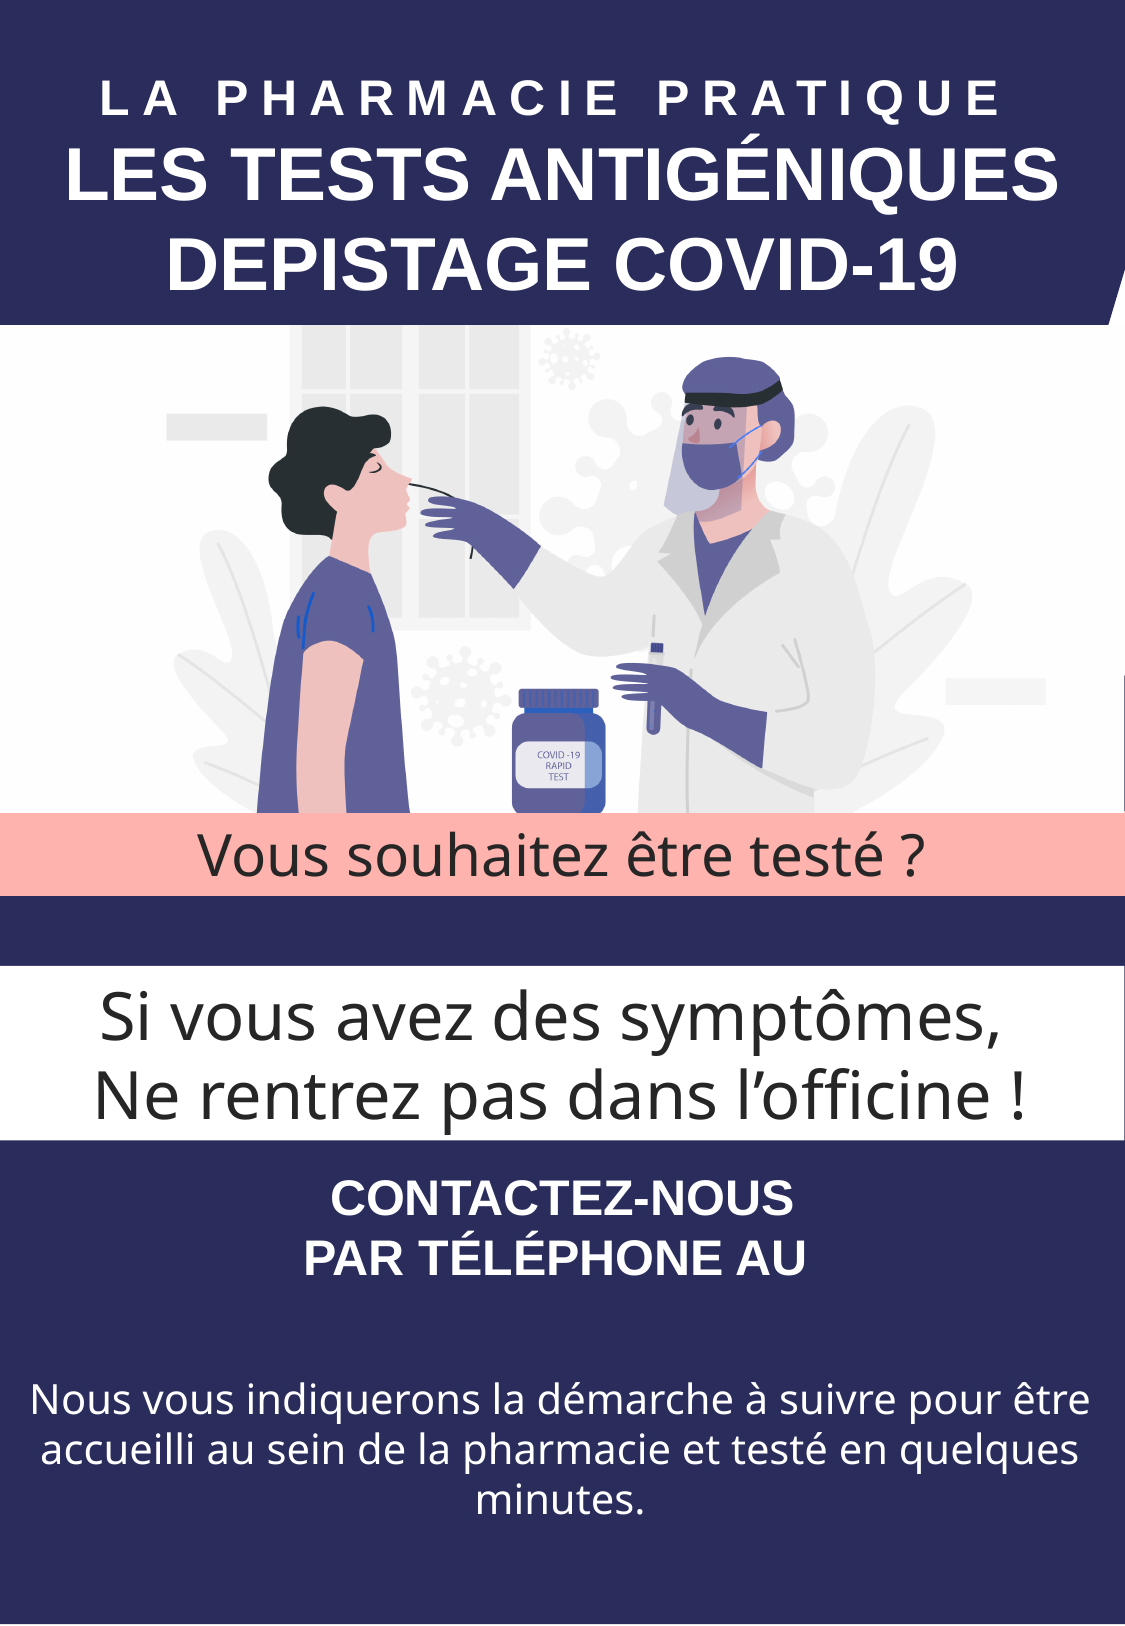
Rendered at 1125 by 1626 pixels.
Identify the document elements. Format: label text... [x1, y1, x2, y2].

text_box [0, 0, 1125, 325]
text_box LA PHARMACIE PRATIQUE LES TESTS ANTIGÉNIQUES DEPISTAGE COVID-19 [16, 57, 1109, 313]
picture [0, 325, 1125, 813]
text_box Si vous avez des symptômes, Ne rentrez pas dans l’officine ! [0, 965, 1125, 1141]
text_box Nous vous indiquerons la démarche à suivre pour être accueilli au sein de la pharmacie et testé en quelques minutes. [14, 1365, 1106, 1531]
text_box [0, 1141, 1125, 1625]
text_box [0, 896, 1125, 965]
text_box CONTACTEZ-NOUS PAR TÉLÉPHONE AU [264, 1158, 861, 1293]
text_box Vous souhaitez être testé ? [0, 813, 1125, 896]
